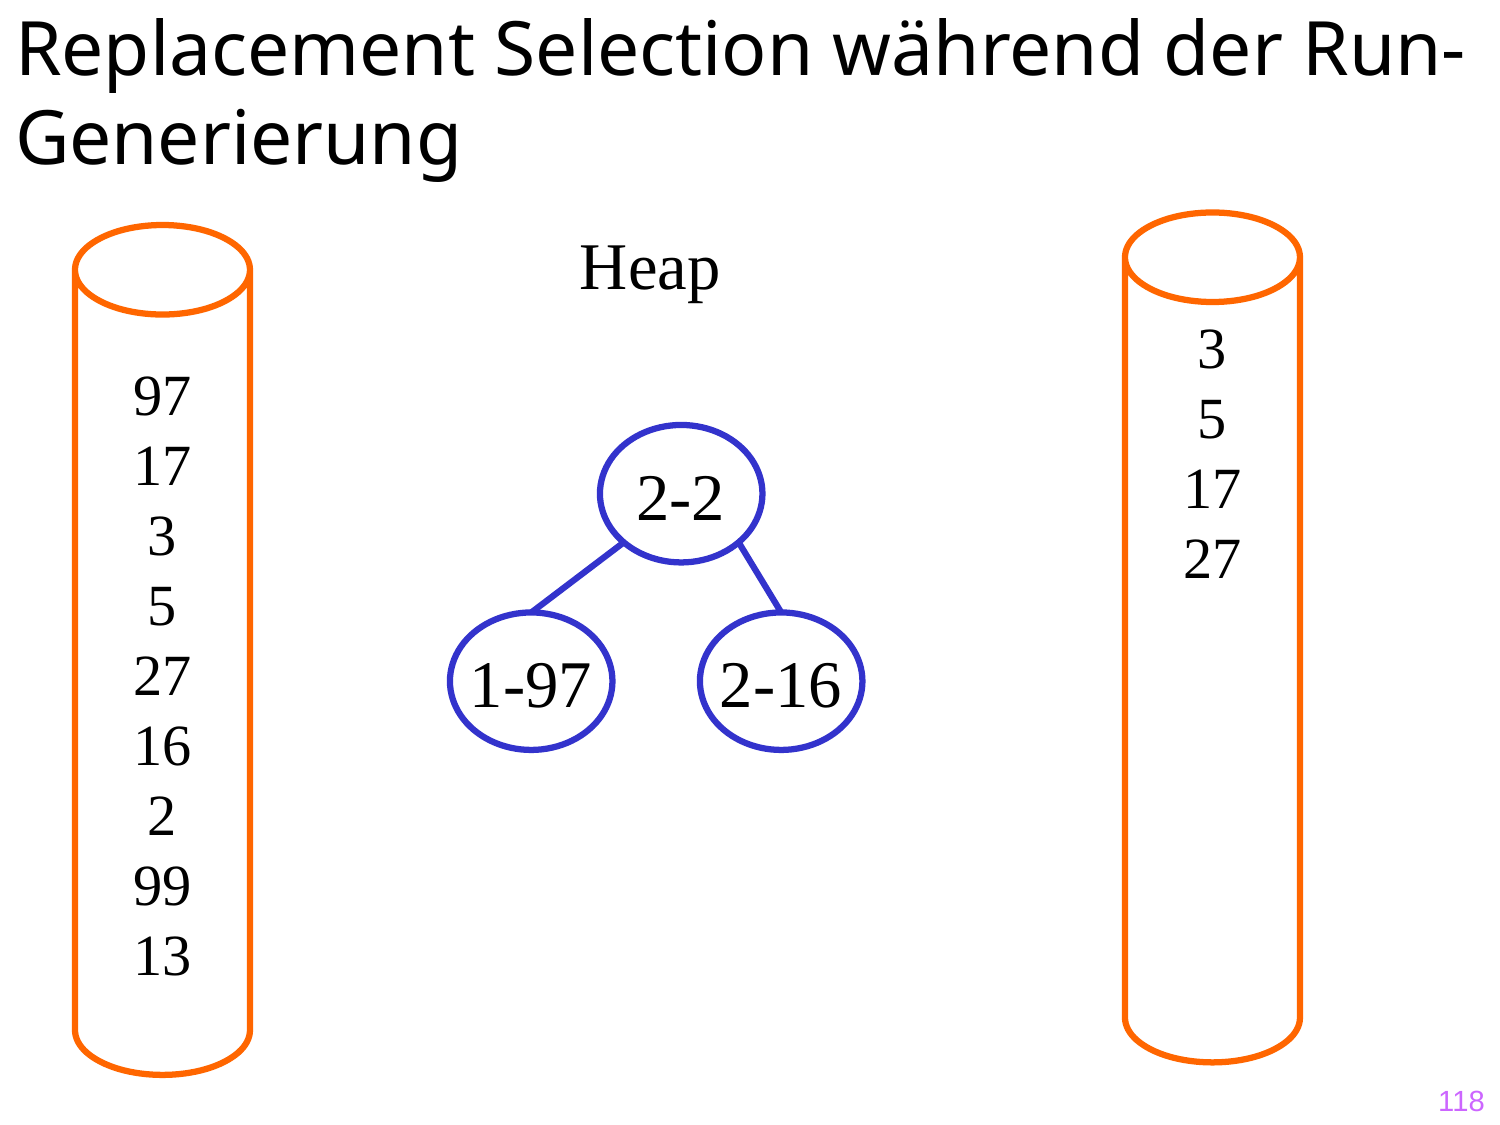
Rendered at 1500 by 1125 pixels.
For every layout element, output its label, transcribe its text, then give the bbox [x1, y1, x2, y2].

text_box 2-2 [599, 424, 763, 563]
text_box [738, 545, 782, 610]
text_box Heap [565, 215, 737, 311]
text_box 1-97 [449, 612, 613, 750]
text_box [530, 545, 624, 610]
title Replacement Selection während der Run-Generierung [0, 0, 1500, 188]
text_box 97 17 3 5 27 16 2 99 13 [75, 224, 250, 1075]
slide_number 118 [1187, 1049, 1500, 1125]
text_box 2-16 [699, 612, 863, 750]
text_box 3 5 17 27 [1125, 212, 1300, 1063]
